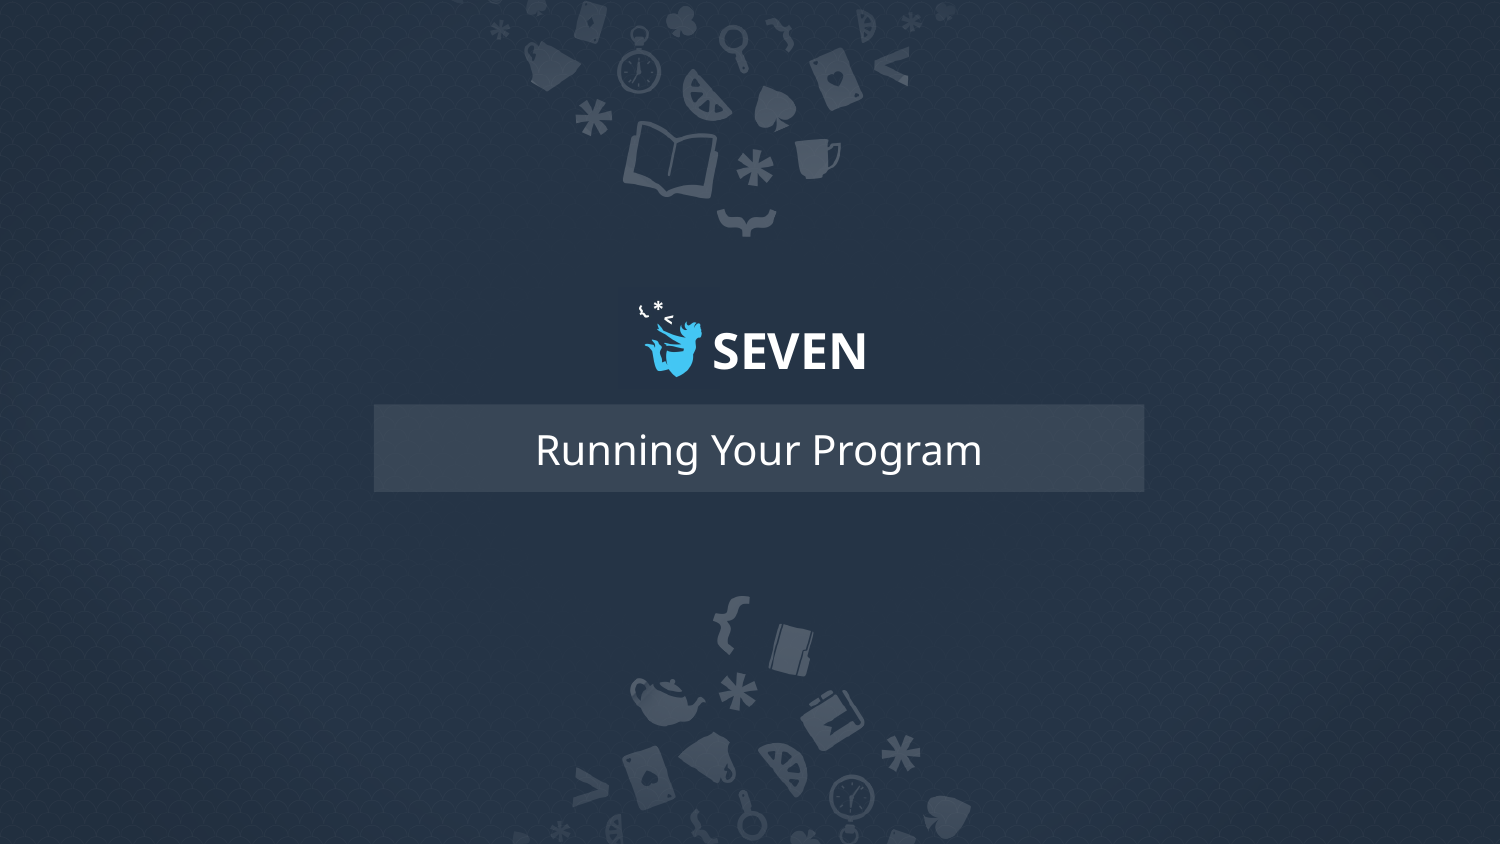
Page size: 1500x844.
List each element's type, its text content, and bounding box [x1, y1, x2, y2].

title SEVEN [697, 317, 1450, 382]
title Running Your Program [373, 404, 1145, 492]
picture [0, 0, 1500, 844]
